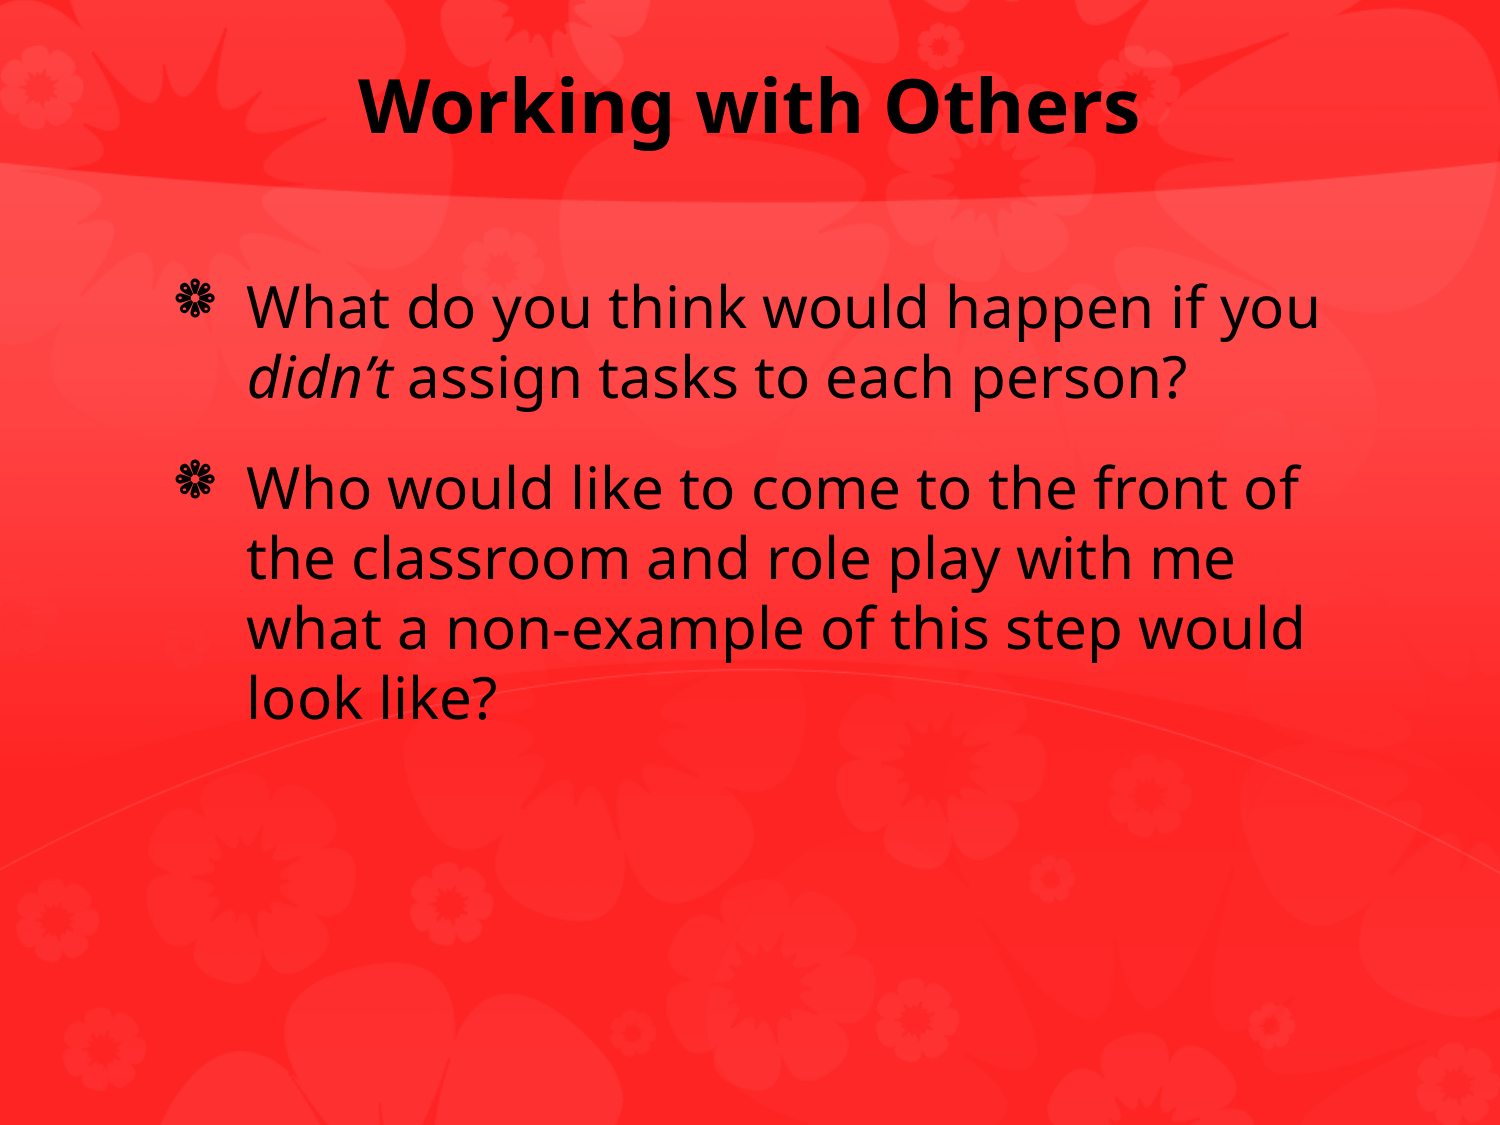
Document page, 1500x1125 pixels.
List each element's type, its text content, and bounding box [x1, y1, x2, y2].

list What do you think would happen if you didn’t assign tasks to each person? Who would like to come to the front of the classroom and role play with me what a non-example of this step would look like? [156, 262, 1344, 967]
title Working with Others [127, 14, 1372, 203]
picture [0, 0, 1500, 1125]
